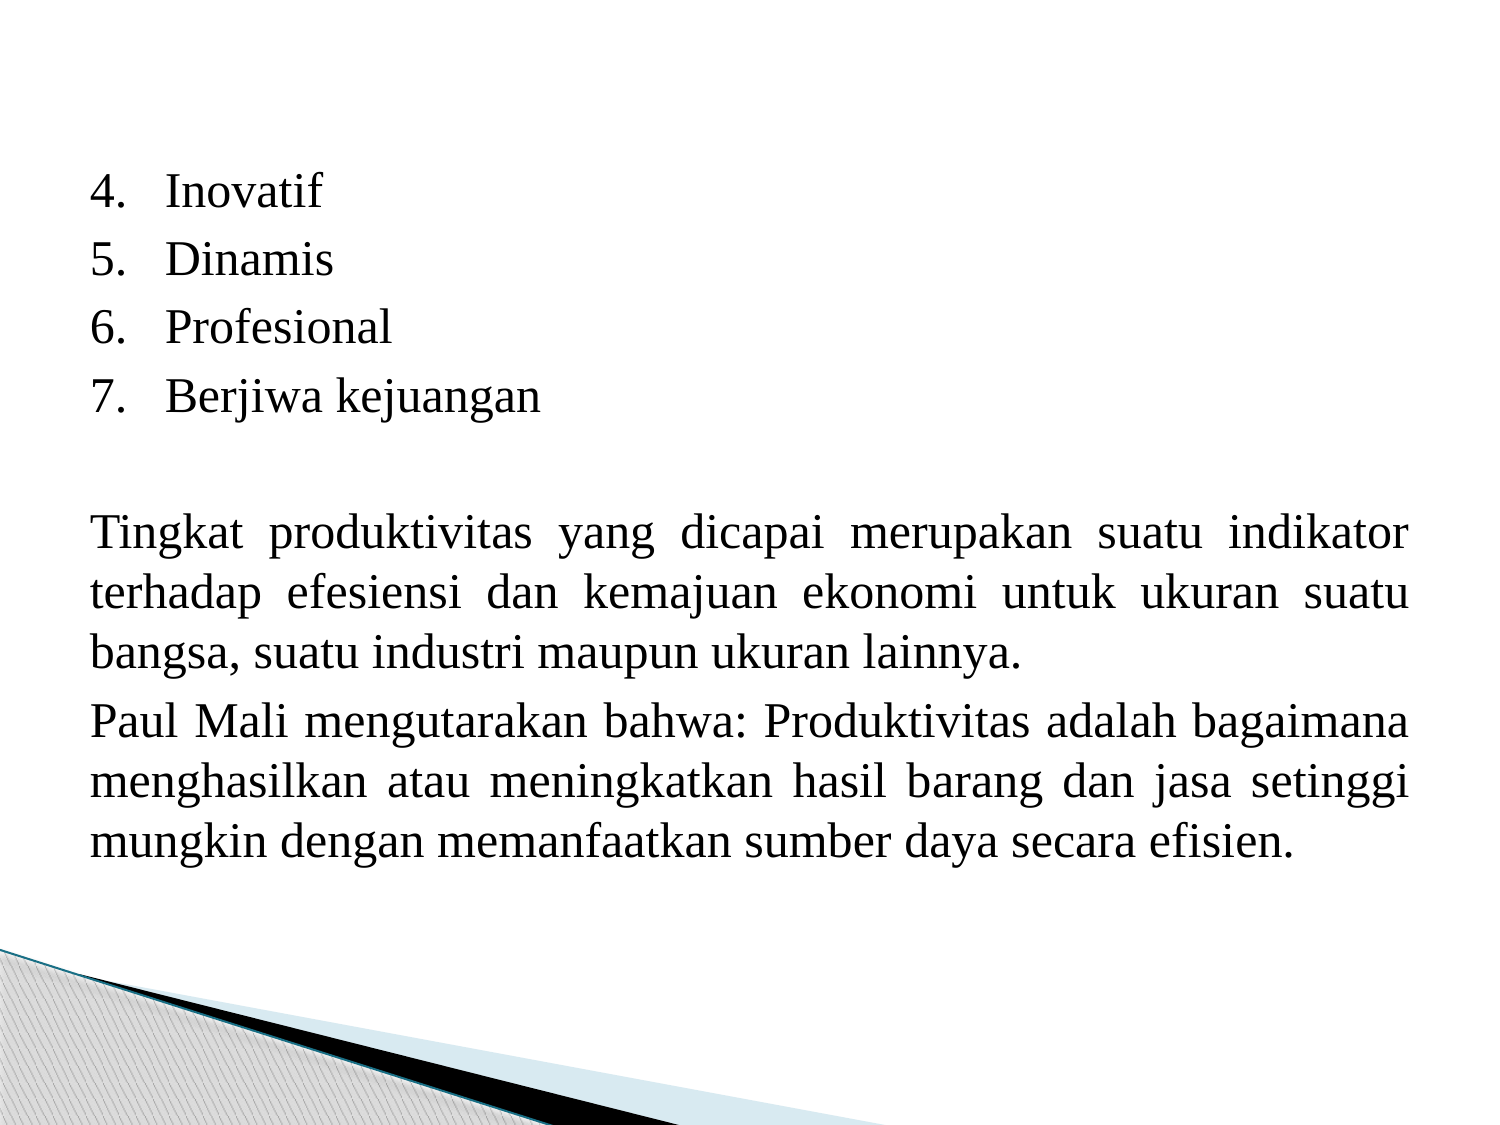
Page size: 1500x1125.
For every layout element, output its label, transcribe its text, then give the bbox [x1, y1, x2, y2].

title [75, 45, 1425, 233]
list 4. Inovatif 5. Dinamis 6. Profesional 7. Berjiwa kejuangan Tingkat produktivitas yang dicapai merupakan suatu indikator terhadap efesiensi dan kemajuan ekonomi untuk ukuran suatu bangsa, suatu industri maupun ukuran lainnya. Paul Mali mengutarakan bahwa: Produktivitas adalah bagaimana menghasilkan atau meningkatkan hasil barang dan jasa setinggi mungkin dengan memanfaatkan sumber daya secara efisien. [75, 233, 1425, 1005]
